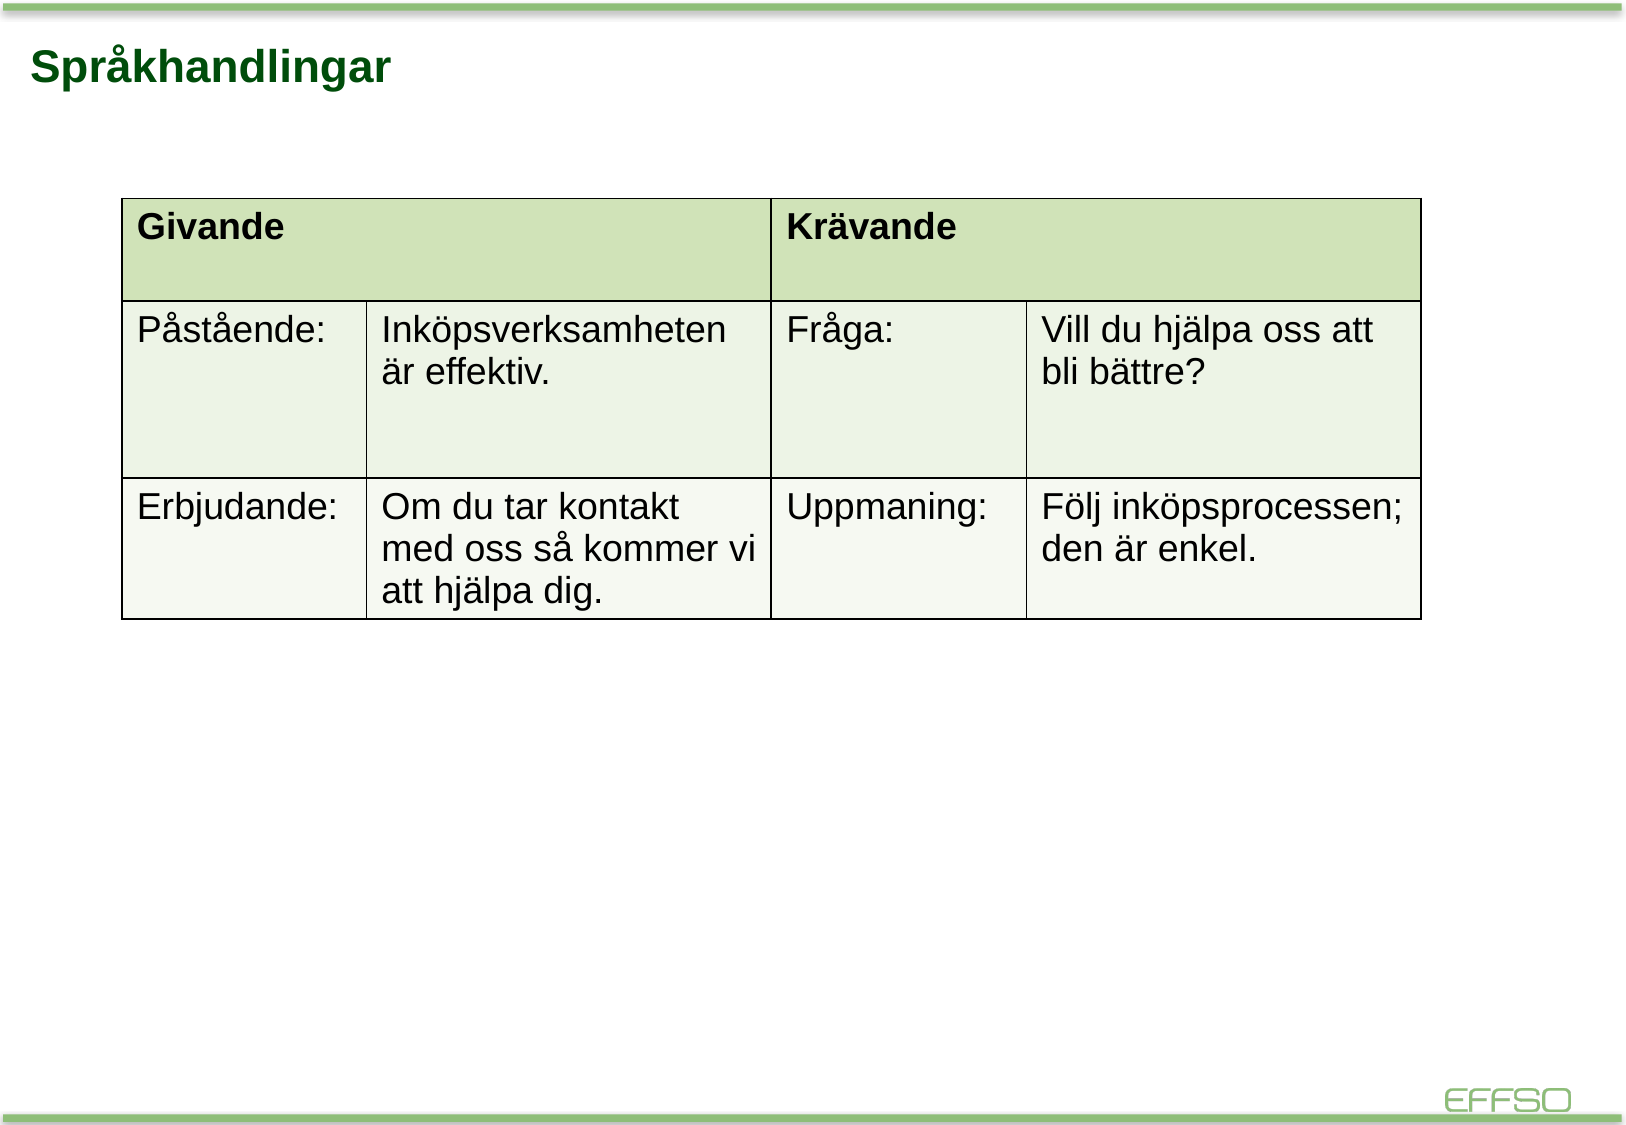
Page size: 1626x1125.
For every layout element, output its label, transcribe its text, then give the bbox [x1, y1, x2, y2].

table_cell Inköpsverksamheten är effektiv. [367, 302, 770, 477]
table_cell Vill du hjälpa oss att bli bättre? [1027, 302, 1420, 477]
title Språkhandlingar [21, 30, 1604, 163]
table_header Krävande [772, 199, 1420, 300]
table_cell Påstående: [123, 302, 366, 477]
table_cell Om du tar kontakt med oss så kommer vi att hjälpa dig. [367, 479, 770, 618]
table_cell Uppmaning: [772, 479, 1026, 618]
picture [1445, 1088, 1571, 1112]
table_cell Fråga: [772, 302, 1026, 477]
table_cell Följ inköpsprocessen; den är enkel. [1027, 479, 1420, 618]
table_cell Erbjudande: [123, 479, 366, 618]
table_header Givande [123, 199, 770, 300]
